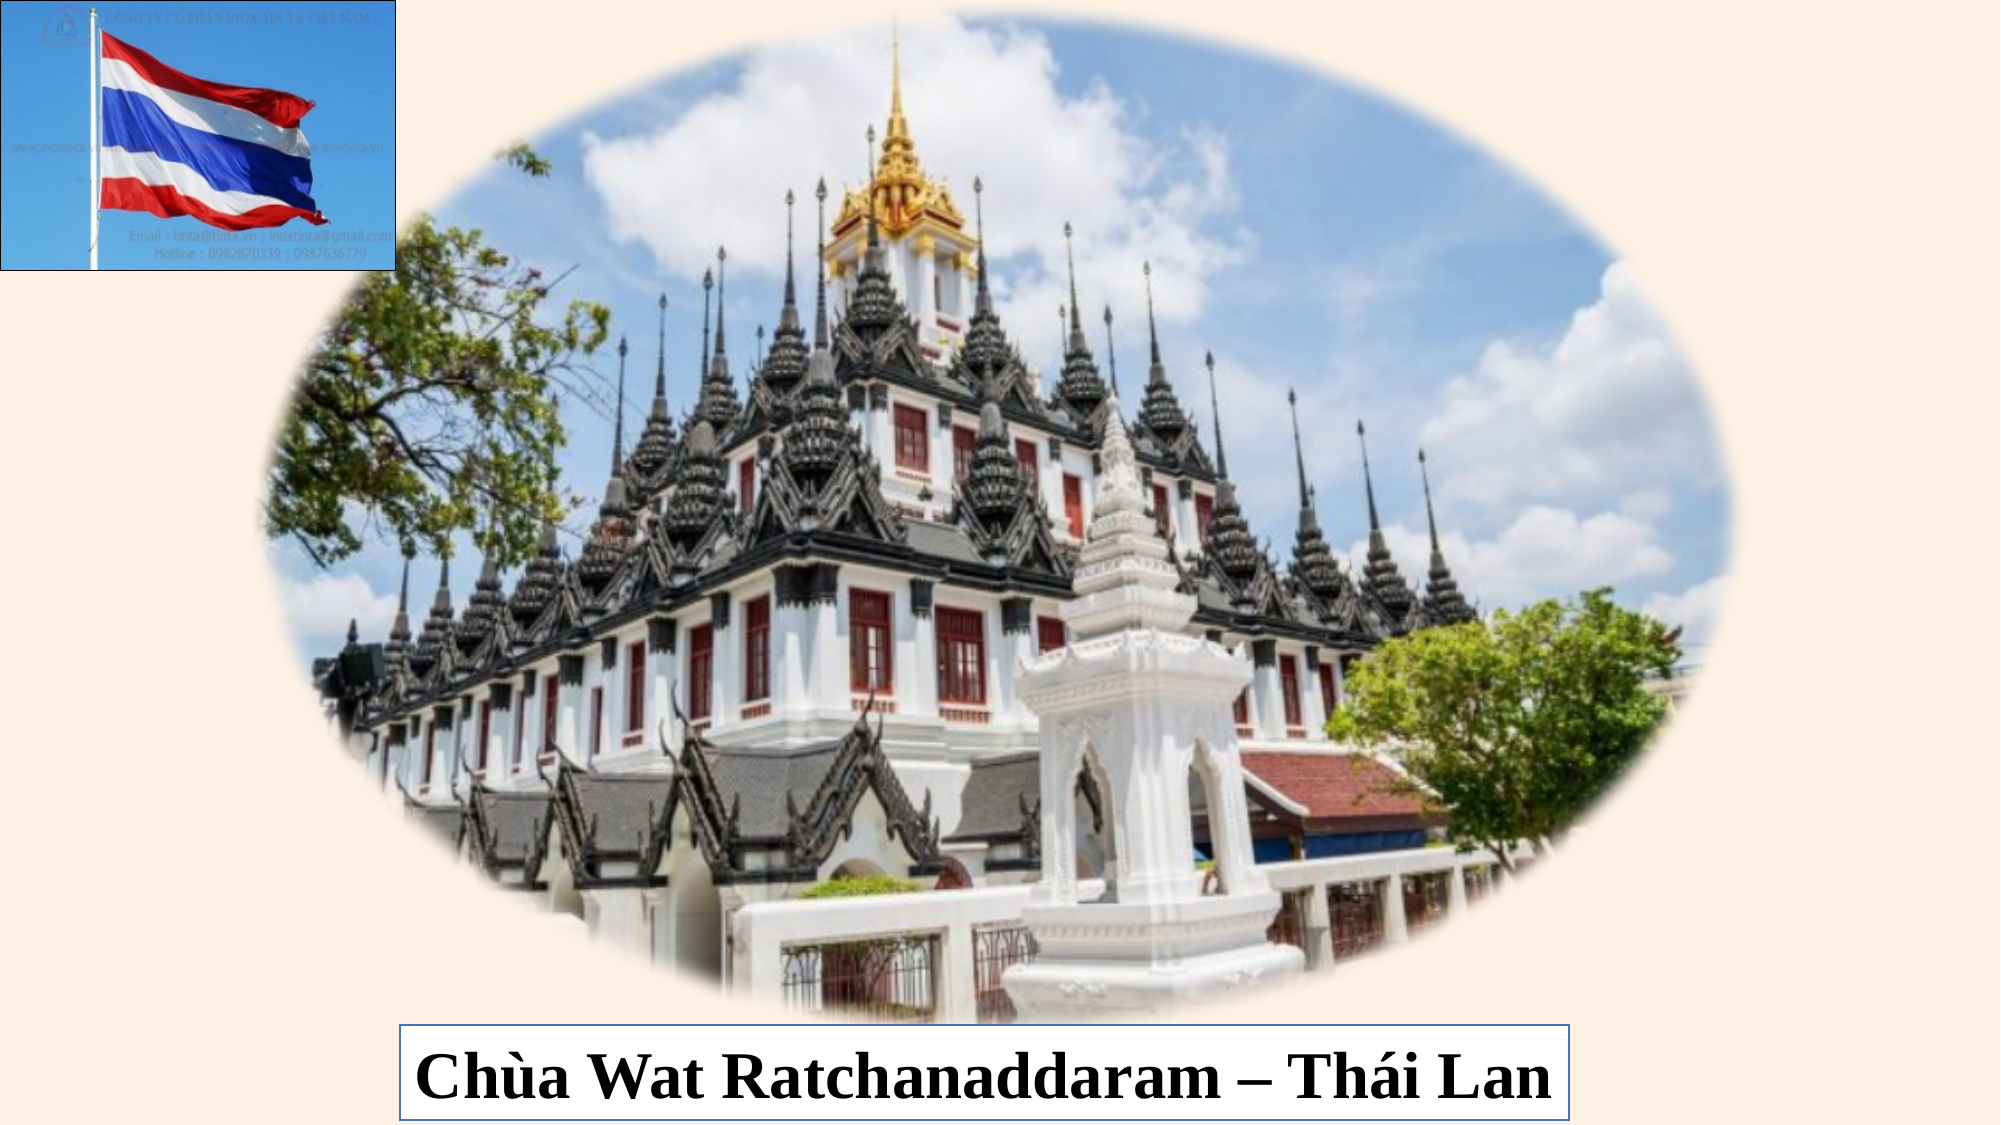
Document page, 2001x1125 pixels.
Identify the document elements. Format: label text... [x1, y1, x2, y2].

text_box Chùa Wat Ratchanaddaram – Thái Lan [399, 1042, 1570, 1121]
picture [0, 0, 1750, 1042]
